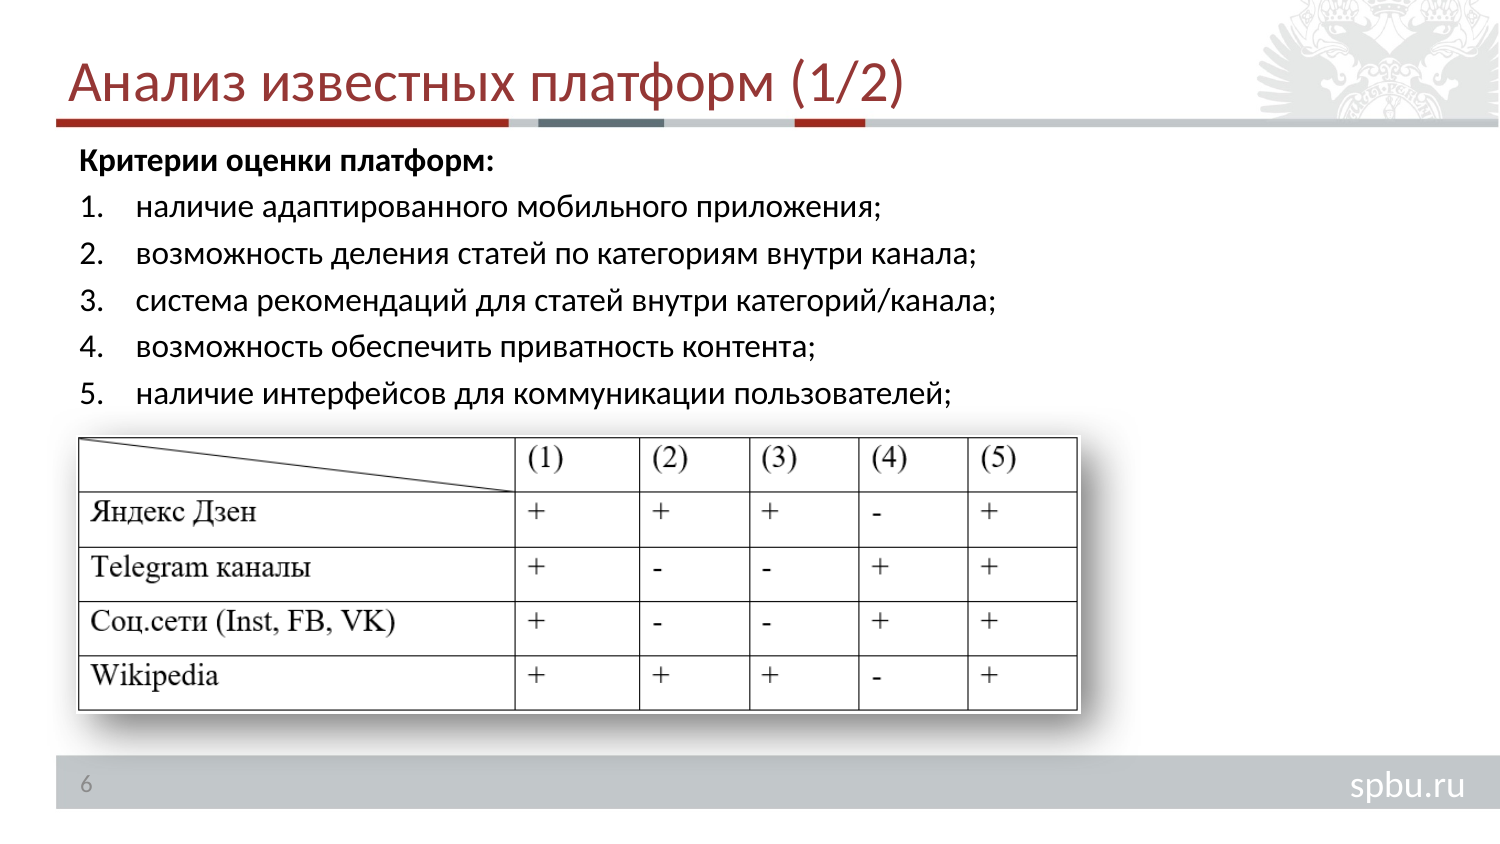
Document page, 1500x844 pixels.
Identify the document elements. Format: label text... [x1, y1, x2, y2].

picture [0, 0, 1500, 844]
subtitle Критерии оценки платформ: наличие адаптированного мобильного приложения; возможность деления статей по категориям внутри канала; система рекомендаций для статей внутри категорий/канала; возможность обеспечить приватность контента; наличие интерфейсов для коммуникации пользователей; [64, 130, 1447, 647]
title Анализ известных платформ (1/2) [53, 43, 951, 113]
slide_number 6 [64, 764, 313, 800]
